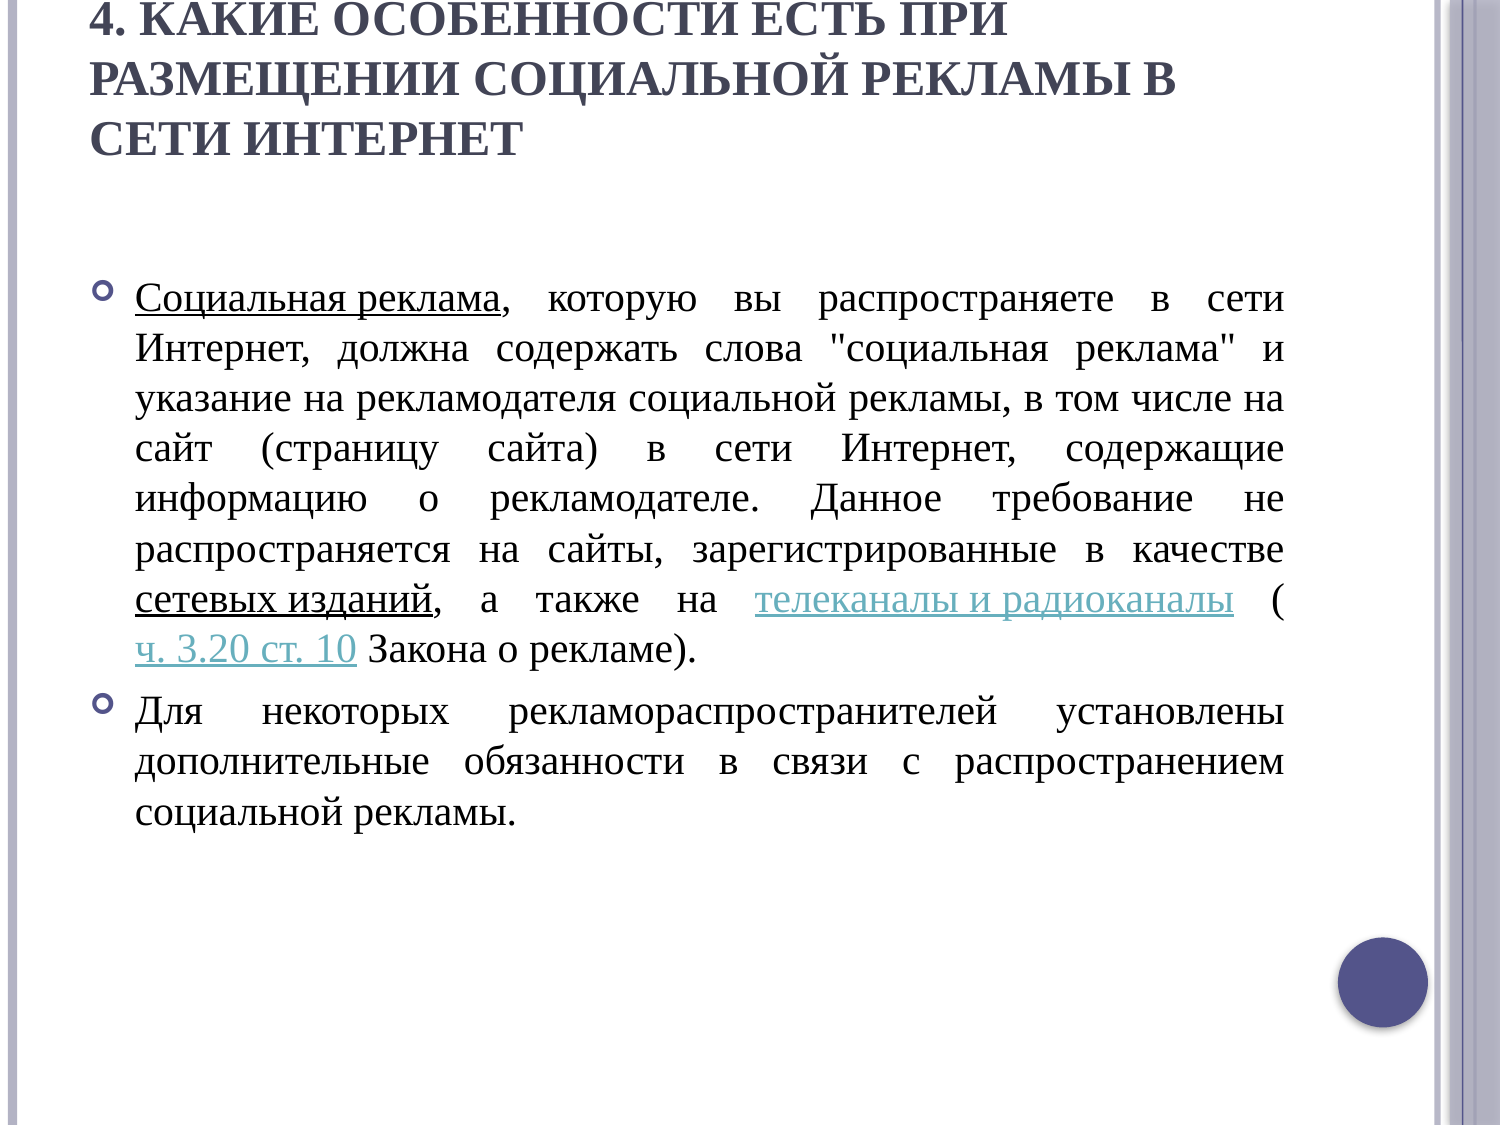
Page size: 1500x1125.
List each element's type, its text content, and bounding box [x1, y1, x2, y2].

list Социальная реклама, которую вы распространяете в сети Интернет, должна содержать слова "социальная реклама" и указание на рекламодателя социальной рекламы, в том числе на сайт (страницу сайта) в сети Интернет, содержащие информацию о рекламодателе. Данное требование не распространяется на сайты, зарегистрированные в качестве сетевых изданий, а также на телеканалы и радиоканалы (ч. 3.20 ст. 10 Закона о рекламе). Для некоторых рекламораспространителей установлены дополнительные обязанности в связи с распространением социальной рекламы. [75, 262, 1300, 1062]
title 4. Какие особенности есть при размещении социальной рекламы в сети Интернет [75, 45, 1300, 233]
